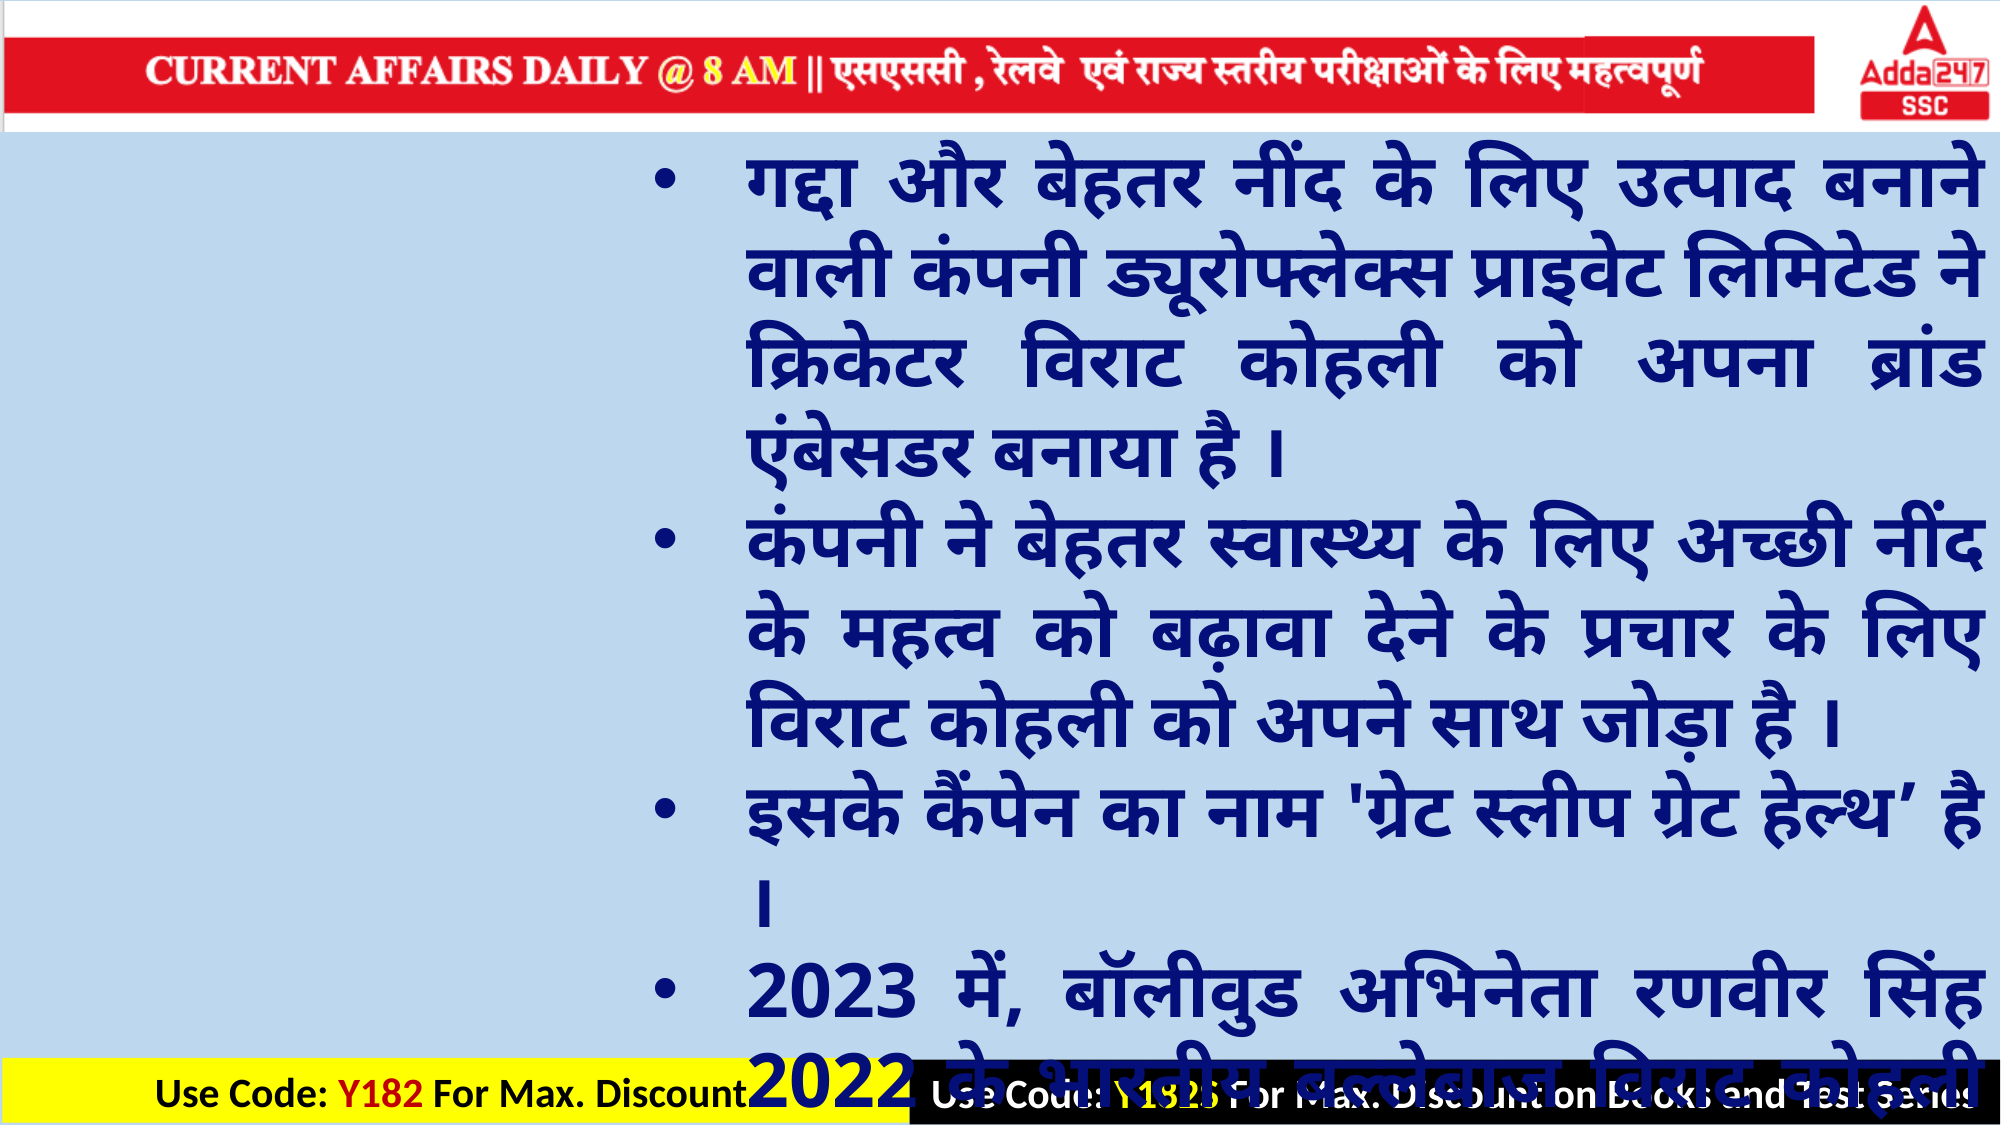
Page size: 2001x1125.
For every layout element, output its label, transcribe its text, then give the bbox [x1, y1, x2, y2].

picture [0, 1, 2000, 132]
text_box गद्दा और बेहतर नींद के लिए उत्पाद बनाने वाली कंपनी ड्यूरोफ्लेक्स प्राइवेट लिमिटेड ने क्रिकेटर विराट कोहली को अपना ब्रांड एंबेसडर बनाया है । कंपनी ने बेहतर स्वास्थ्य के लिए अच्छी नींद के महत्व को बढ़ावा देने के प्रचार के लिए विराट कोहली को अपने साथ जोड़ा है । इसके कैंपेन का नाम 'ग्रेट स्लीप ग्रेट हेल्थ’ है । 2023 में, बॉलीवुड अभिनेता रणवीर सिंह 2022 के भारतीय बल्लेबाज विराट कोहली की जगह विज्ञापन के लिए सबसे मूल्यवान सेलिब्रिटी बन गए थे । [637, 124, 2000, 1125]
